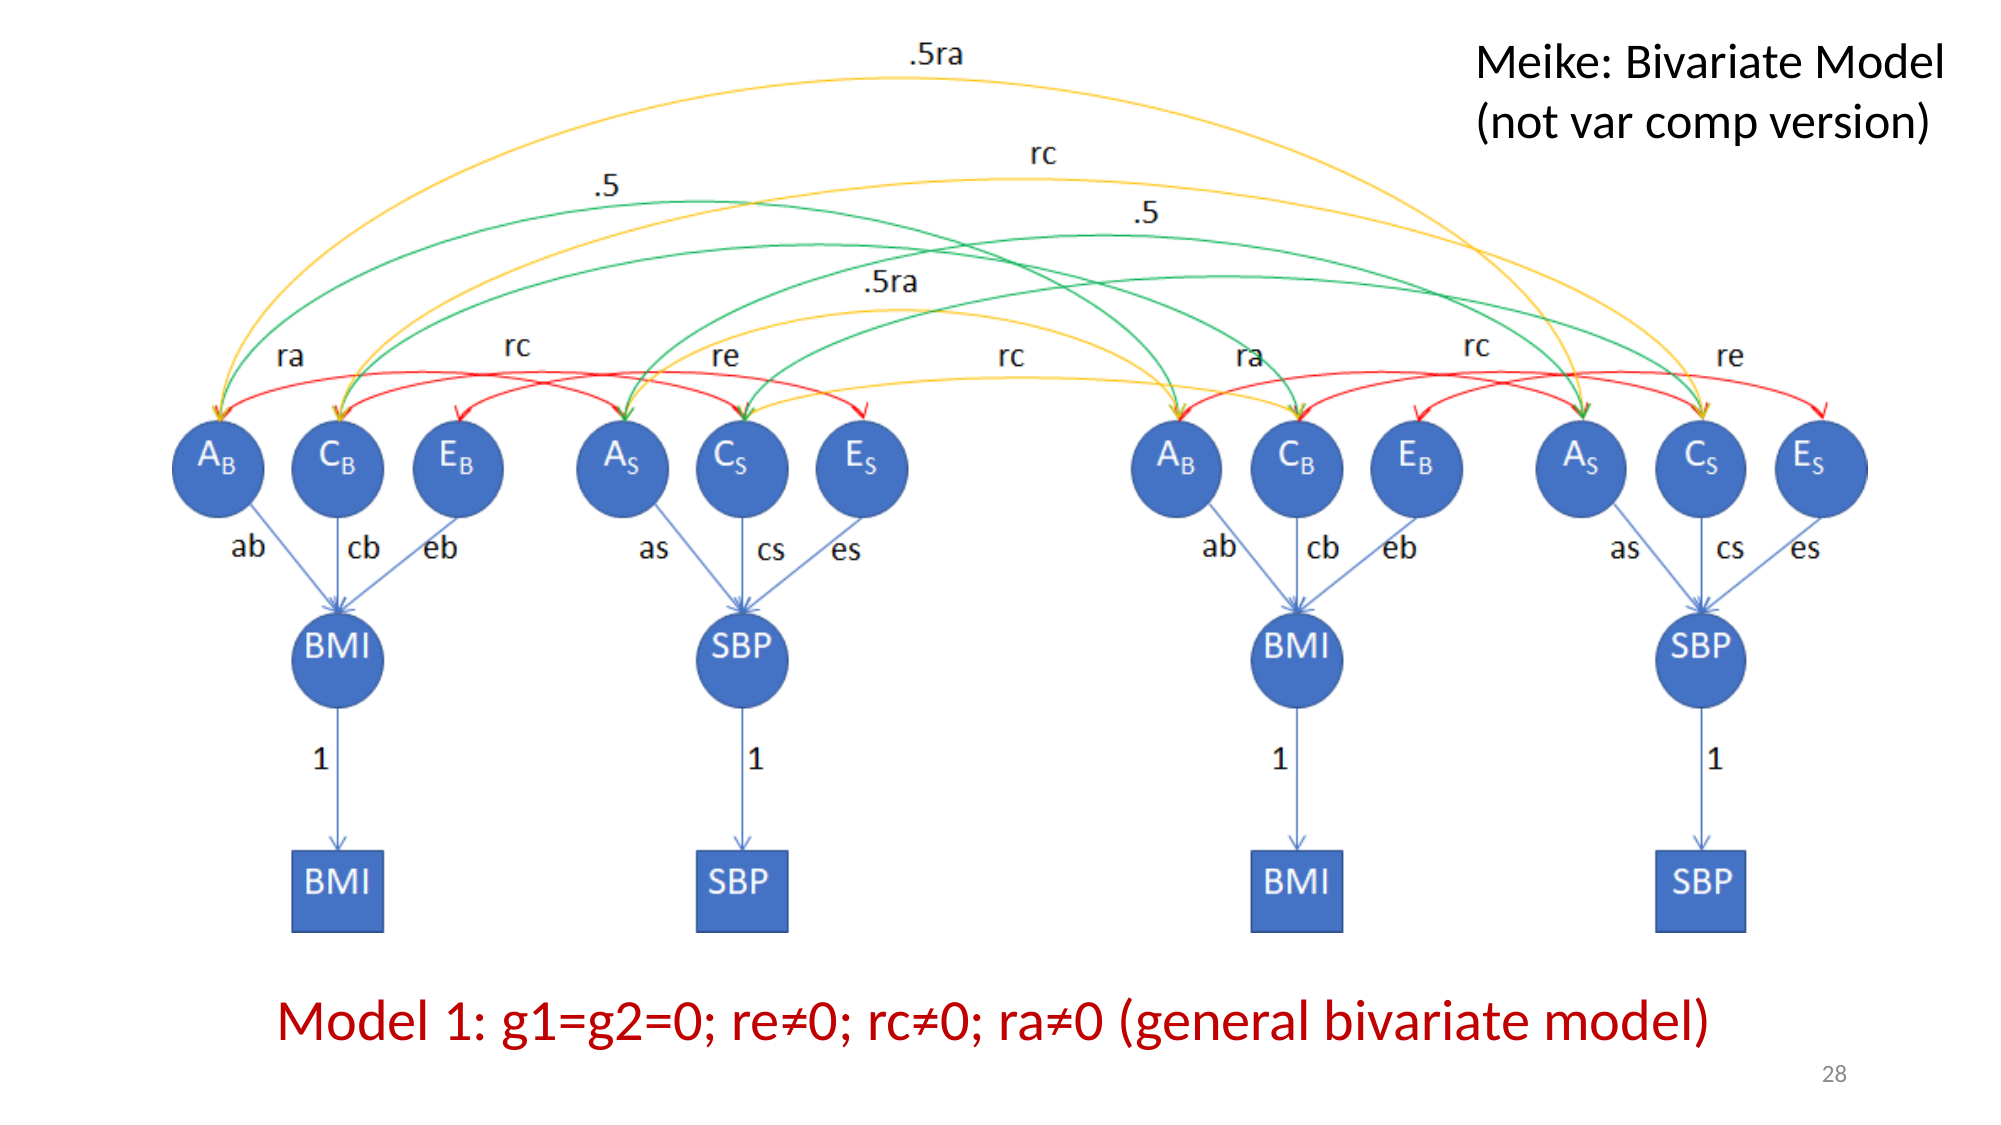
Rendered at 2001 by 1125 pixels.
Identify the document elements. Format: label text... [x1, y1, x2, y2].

text_box Model 1: g1=g2=0; re≠0; rc≠0; ra≠0 (general bivariate model) [262, 974, 1893, 1060]
picture [172, 21, 1868, 933]
text_box Meike: Bivariate Model (not var comp version) [1868, 21, 1962, 157]
slide_number 28 [1412, 1042, 1863, 1103]
